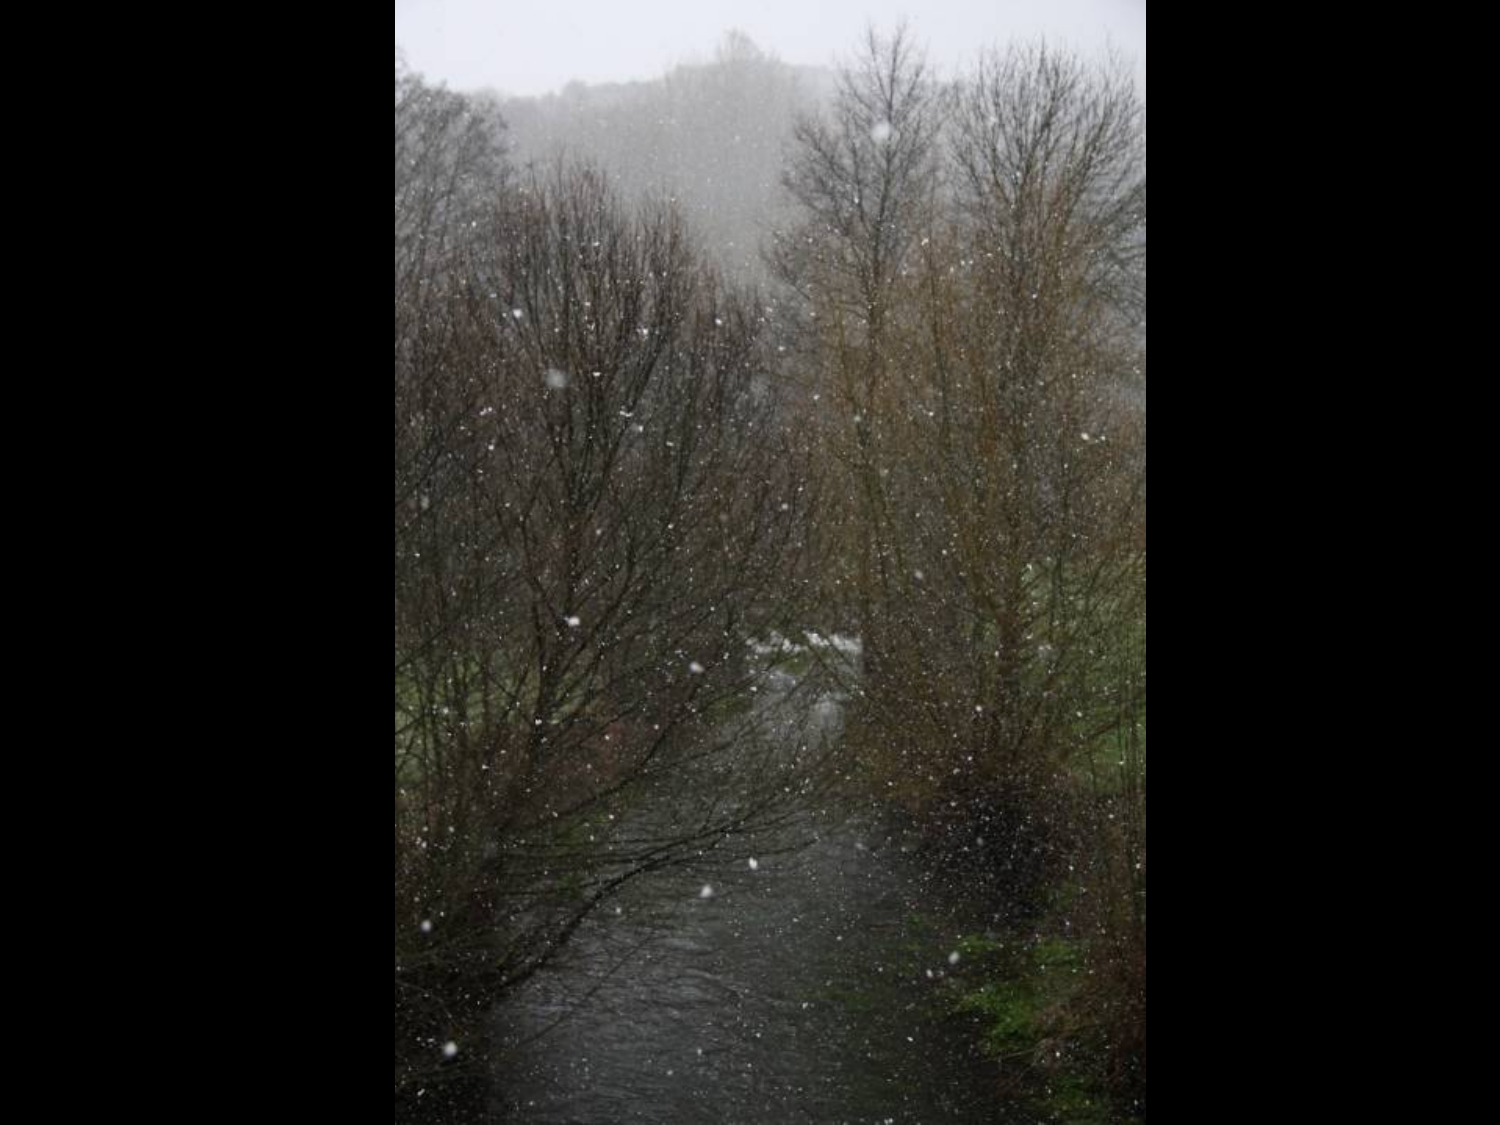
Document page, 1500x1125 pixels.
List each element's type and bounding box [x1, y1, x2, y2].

picture [395, 0, 1146, 1125]
